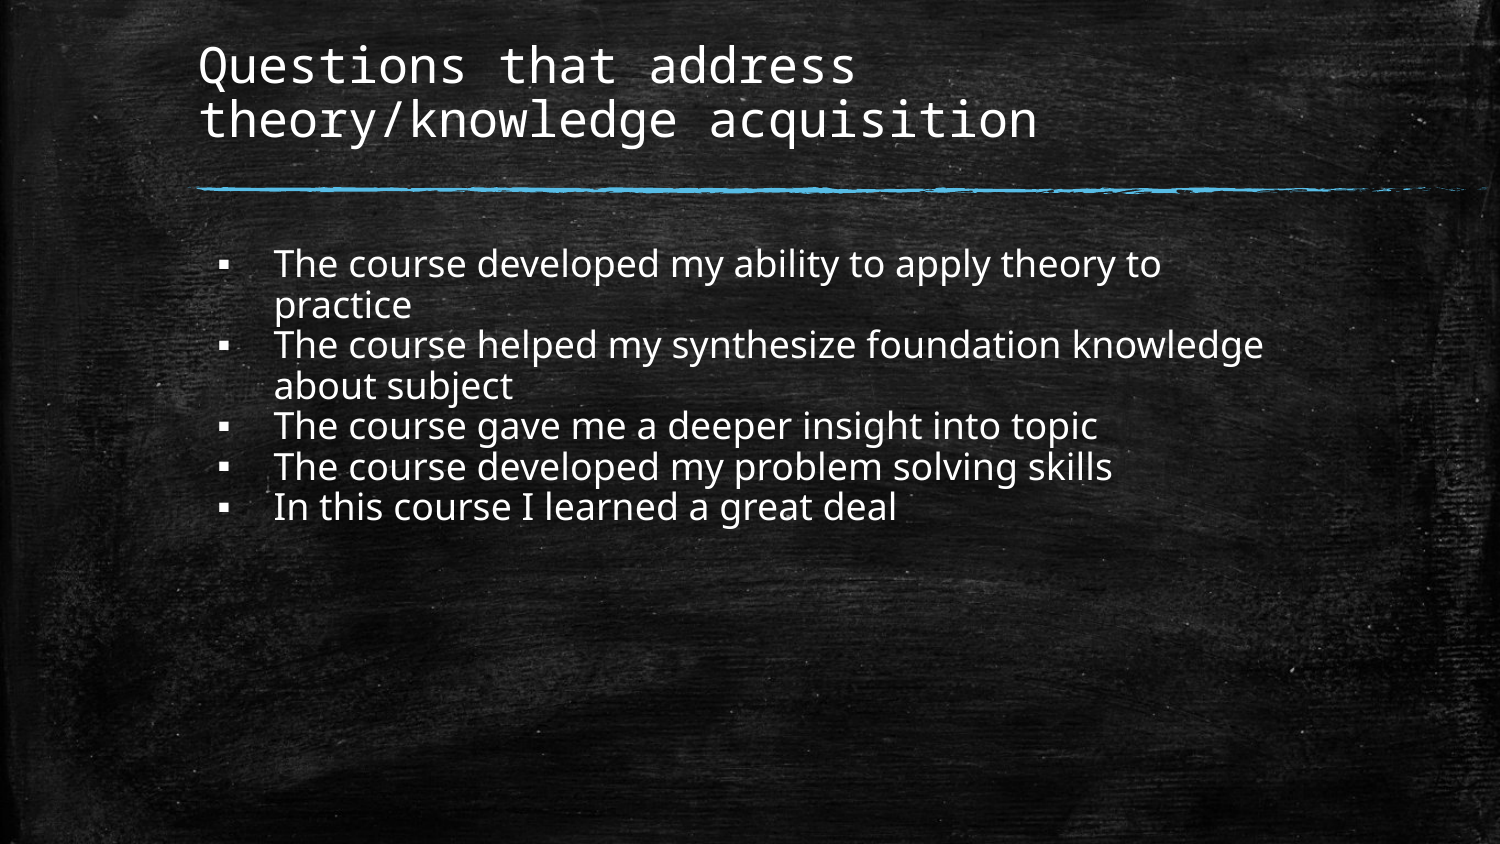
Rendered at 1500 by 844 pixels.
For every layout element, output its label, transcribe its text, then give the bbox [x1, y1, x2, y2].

title Questions that address theory/knowledge acquisition [187, 33, 1313, 160]
list The course developed my ability to apply theory to practice The course helped my synthesize foundation knowledge about subject The course gave me a deeper insight into topic The course developed my problem solving skills In this course I learned a great deal [187, 234, 1313, 760]
picture [0, 0, 1500, 844]
